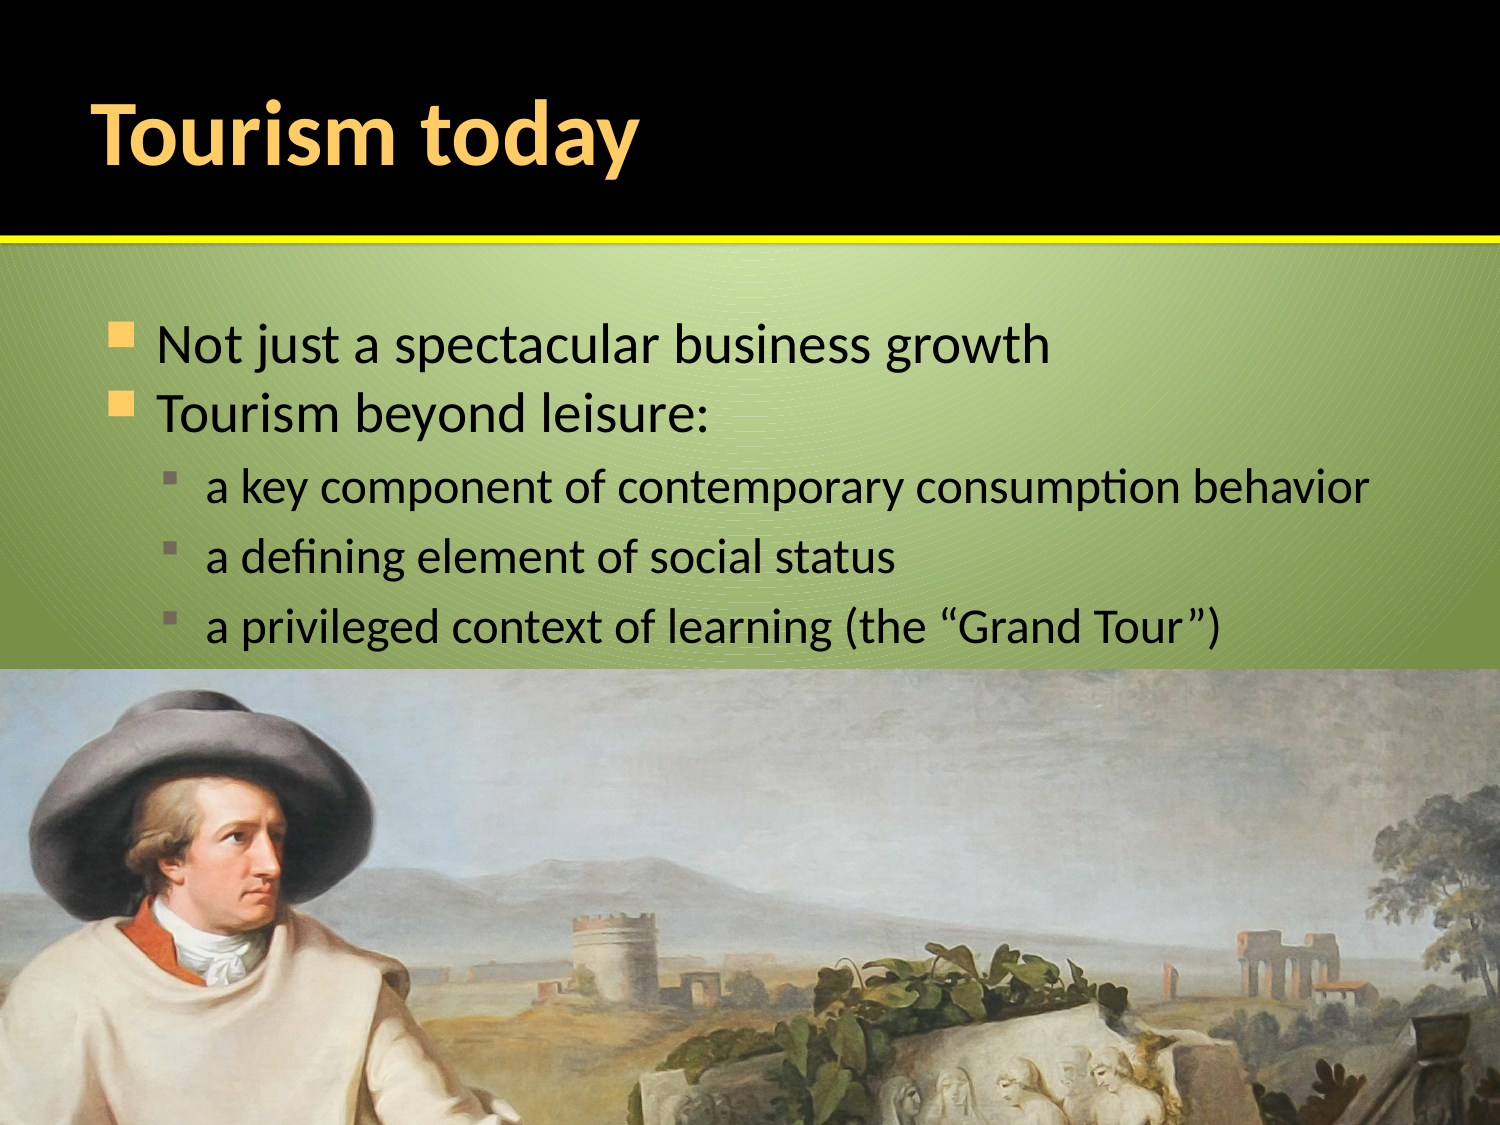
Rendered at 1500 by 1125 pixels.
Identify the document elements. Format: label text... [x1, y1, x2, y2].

picture [0, 669, 1500, 1125]
title Tourism today [75, 25, 1425, 231]
list Not just a spectacular business growth Tourism beyond leisure: a key component of contemporary consumption behavior a defining element of social status a privileged context of learning (the “Grand Tour”) [75, 291, 1425, 667]
